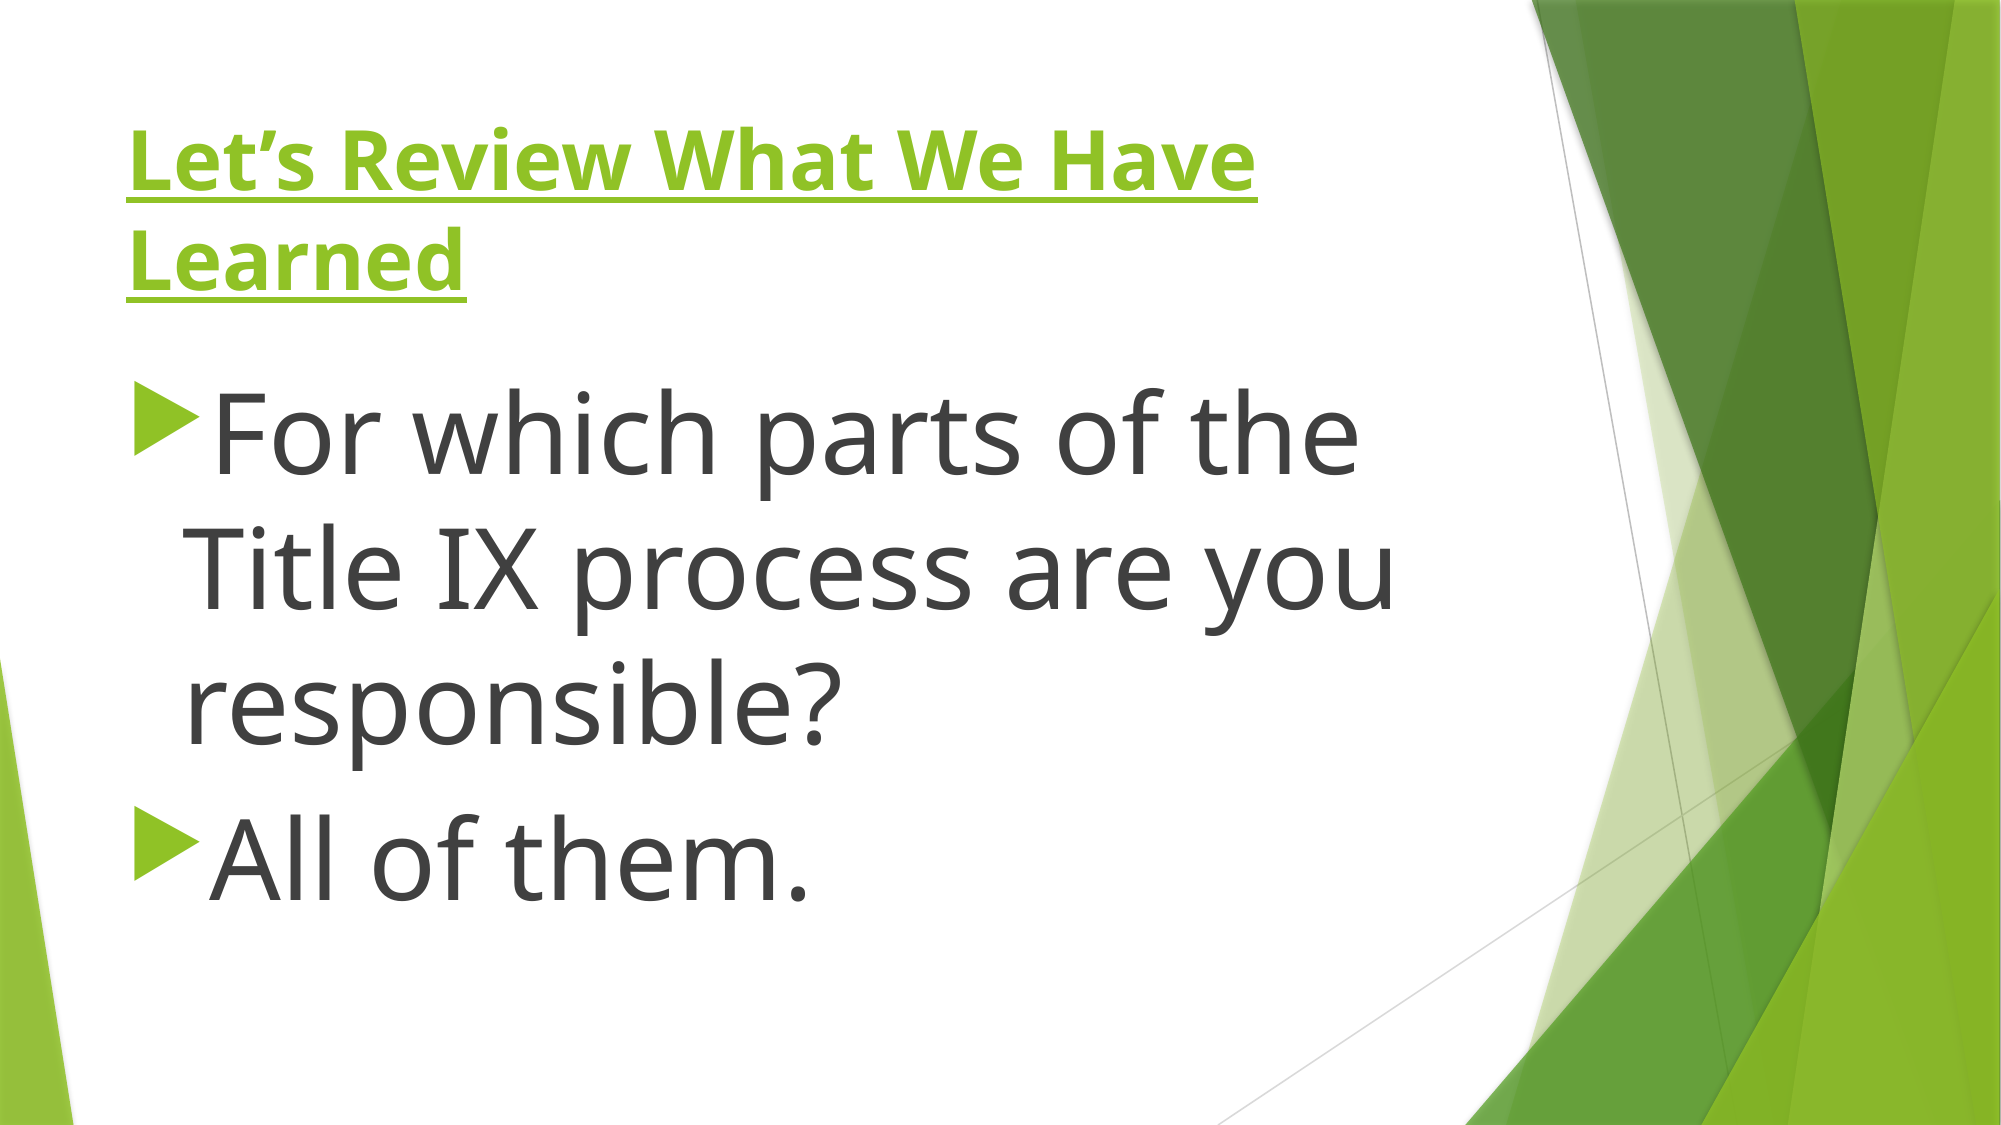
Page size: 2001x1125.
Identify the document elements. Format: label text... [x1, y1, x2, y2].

list For which parts of the Title IX process are you responsible? All of them. [111, 354, 1522, 992]
title Let’s Review What We Have Learned [111, 99, 1522, 317]
